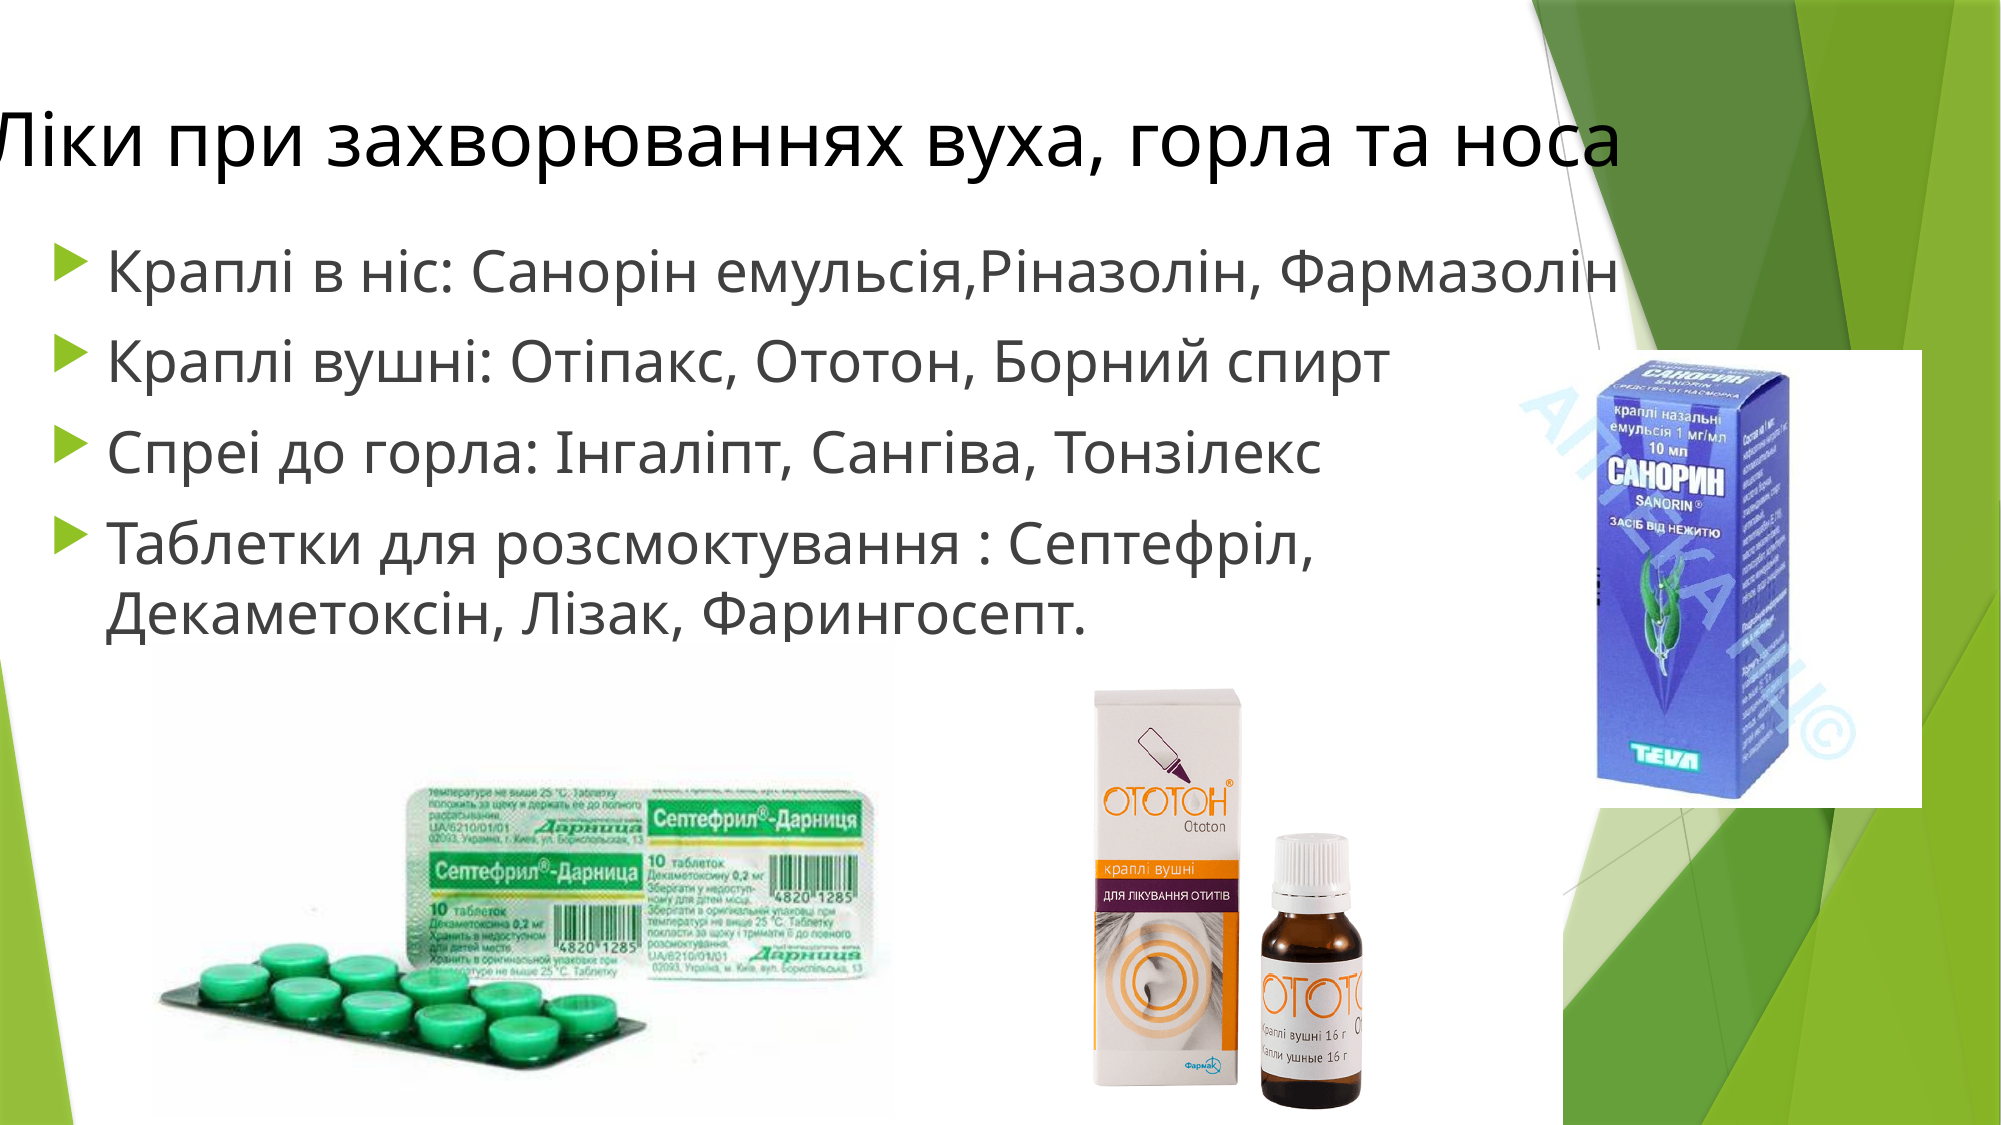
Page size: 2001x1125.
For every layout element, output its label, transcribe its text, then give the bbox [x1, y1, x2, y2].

picture [920, 350, 1922, 1125]
title Ліки при захворюваннях вуха, горла та носа [0, 83, 1647, 301]
list Краплі в ніс: Санорін емульсія,Ріназолін, Фармазолін Краплі вушні: Отіпакс, Ототон, Борний спирт Спреі до горла: Інгаліпт, Сангіва, Тонзілекс Таблетки для розсмоктування : Септефріл, Декаметоксін, Лізак, Фарингосепт. [35, 226, 1670, 991]
picture [152, 642, 894, 1119]
